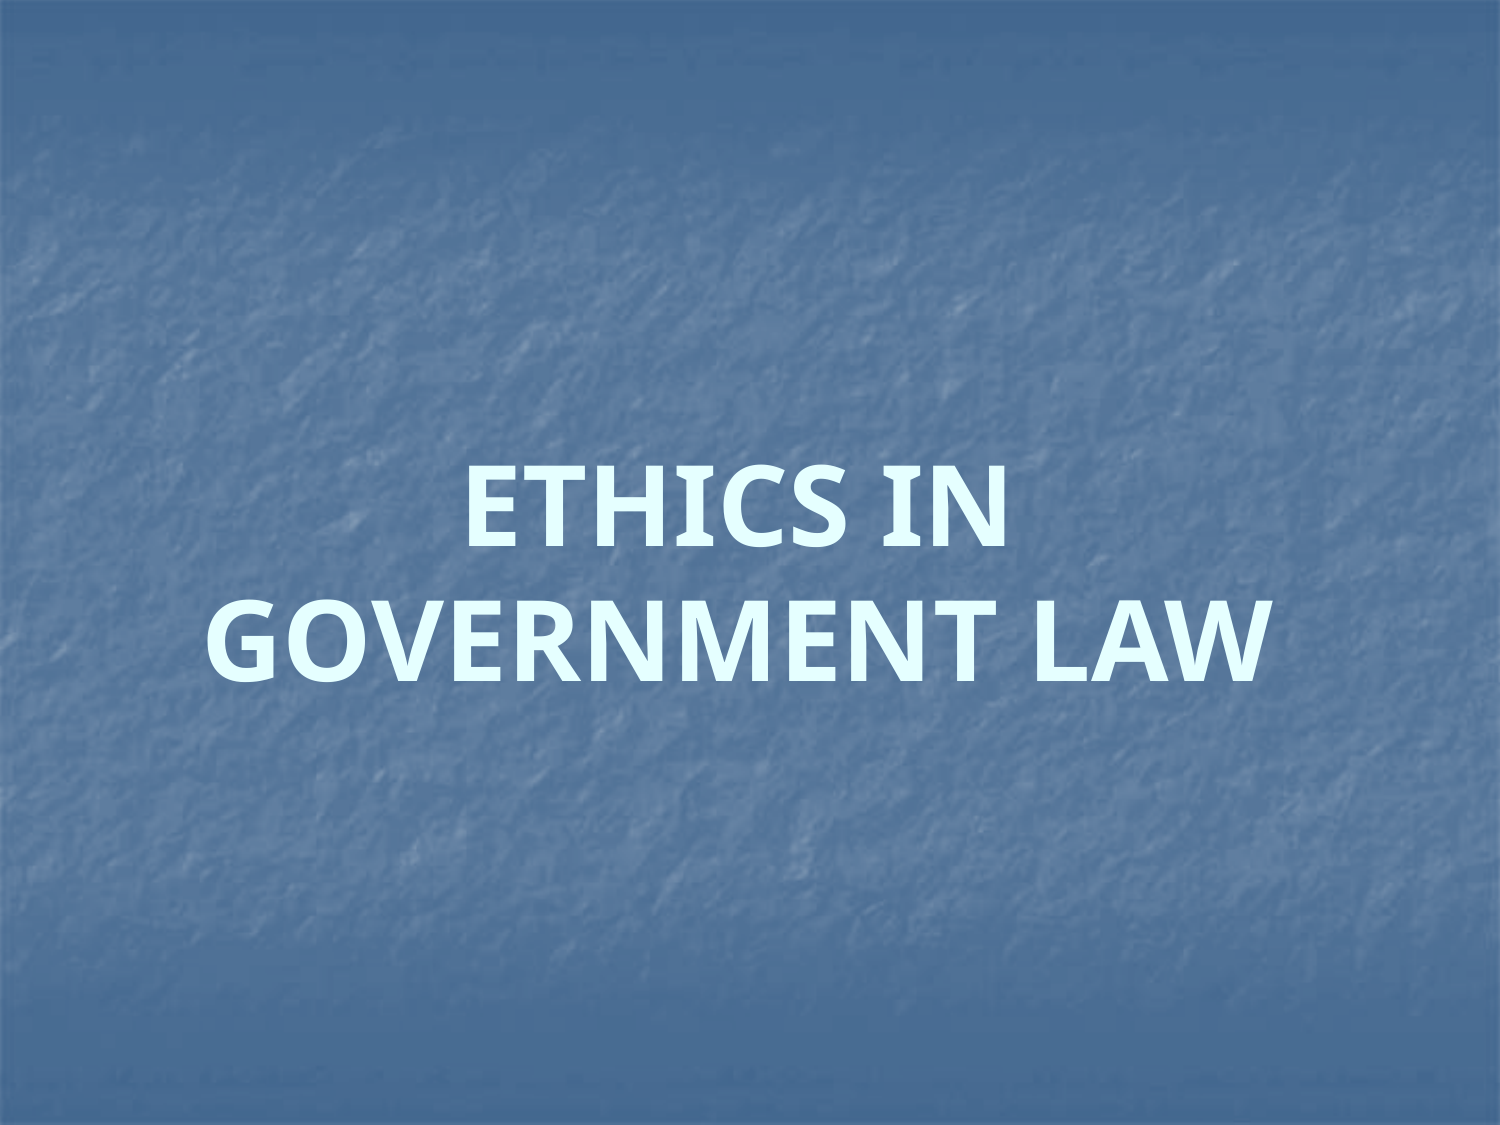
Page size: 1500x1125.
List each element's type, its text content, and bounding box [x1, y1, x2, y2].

title ETHICS IN GOVERNMENT LAW [62, 350, 1413, 788]
